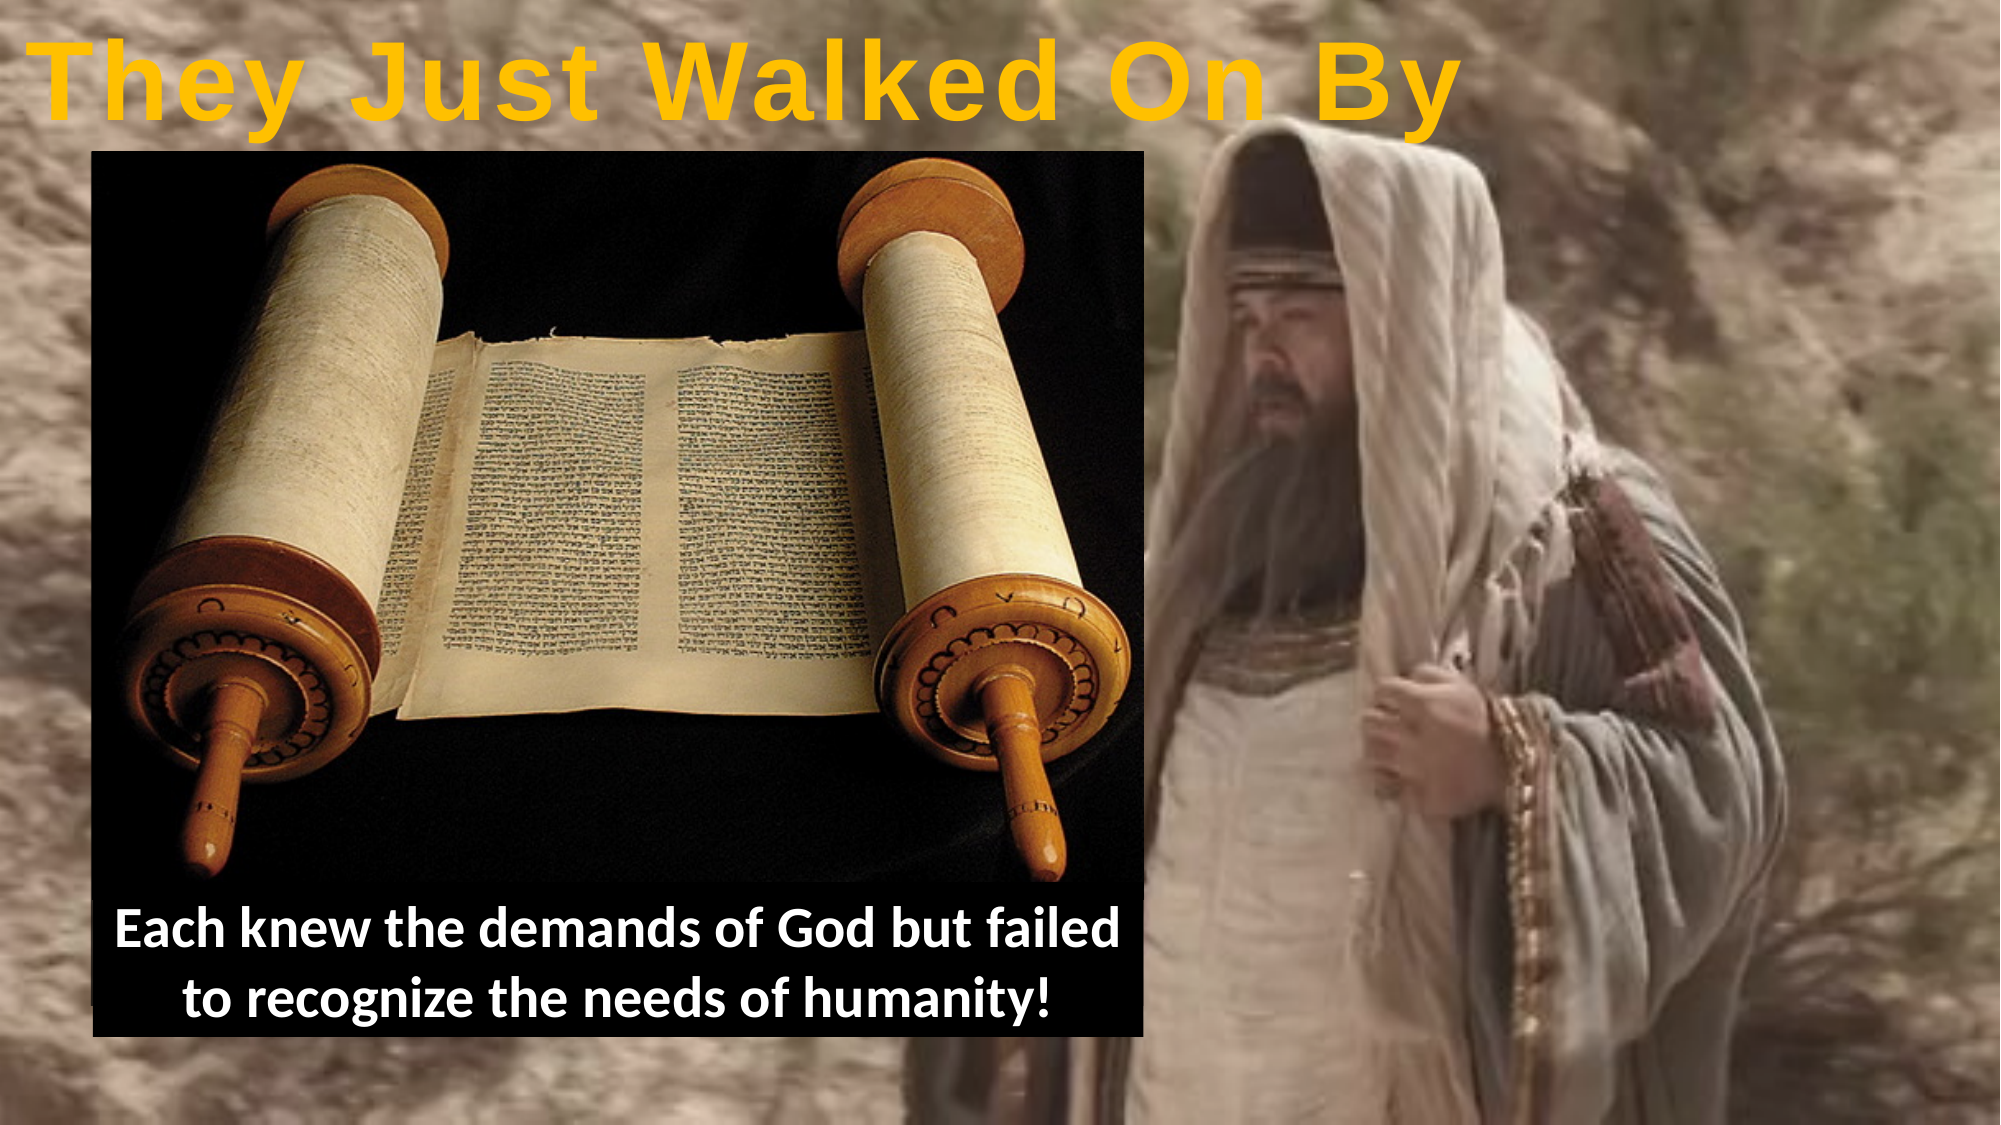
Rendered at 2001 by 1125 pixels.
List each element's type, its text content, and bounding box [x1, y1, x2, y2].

text_box They Just Walked On By [10, 0, 1481, 150]
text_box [92, 151, 1144, 1039]
